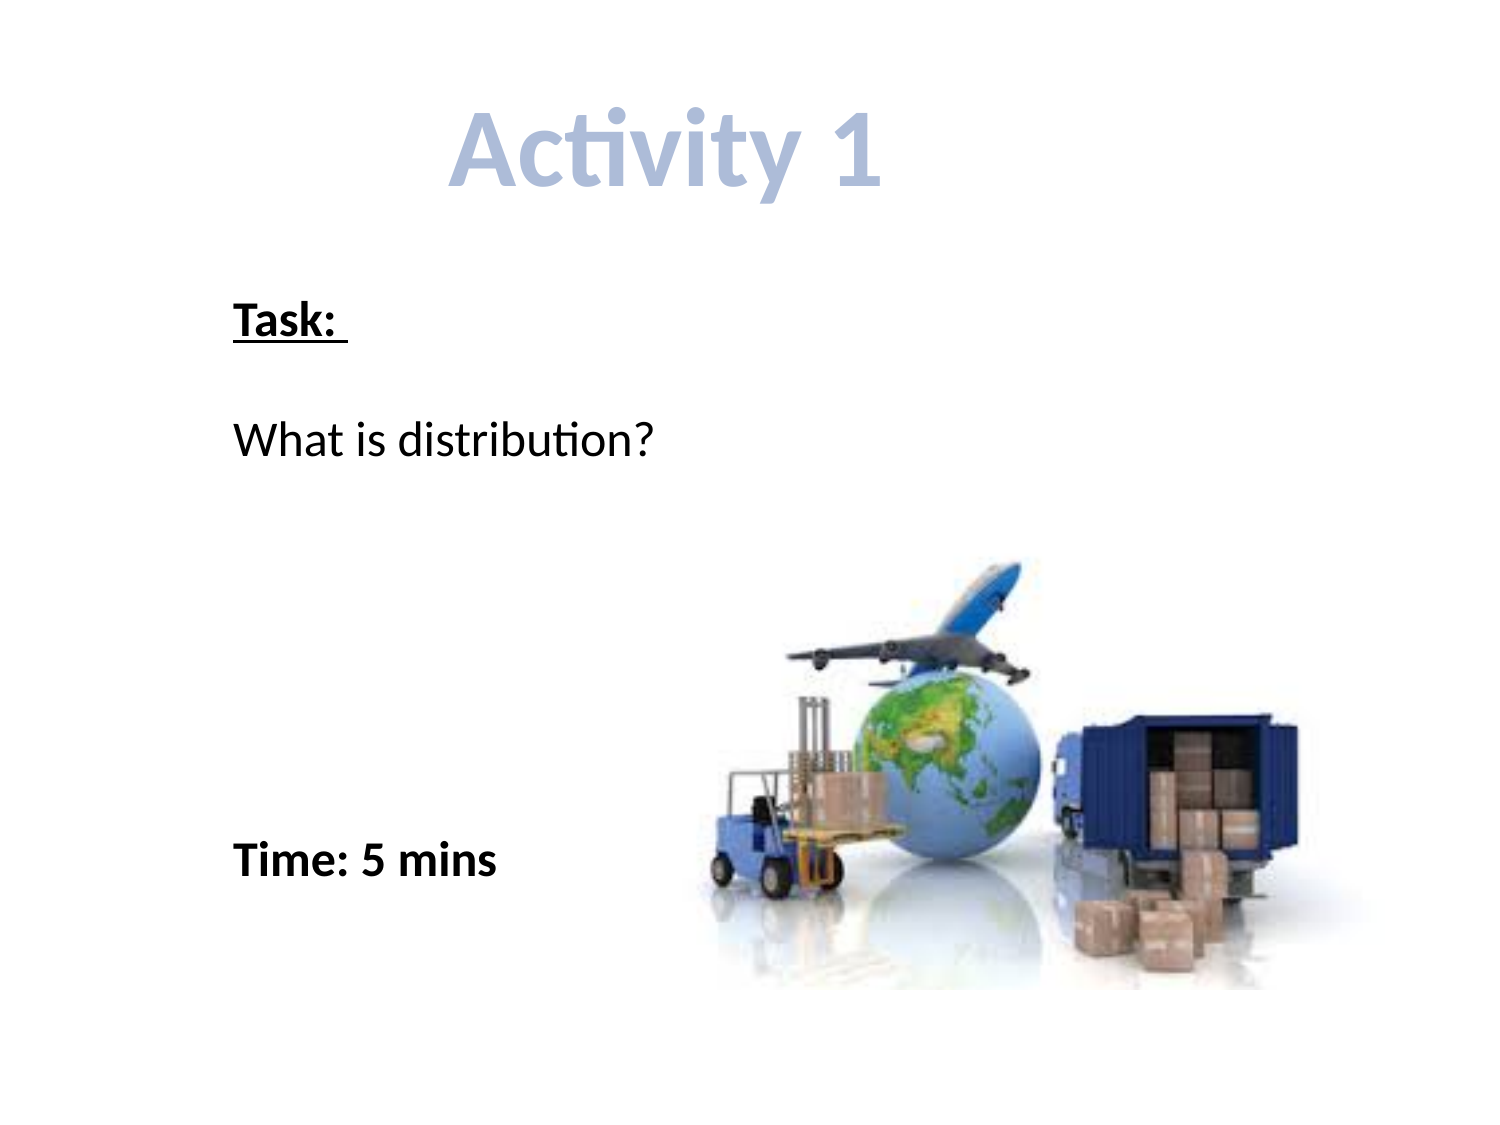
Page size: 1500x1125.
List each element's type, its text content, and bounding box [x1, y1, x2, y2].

picture [655, 514, 1419, 990]
text_box Task: What is distribution? Time: 5 mins [218, 278, 969, 894]
text_box Activity 1 [433, 66, 927, 217]
